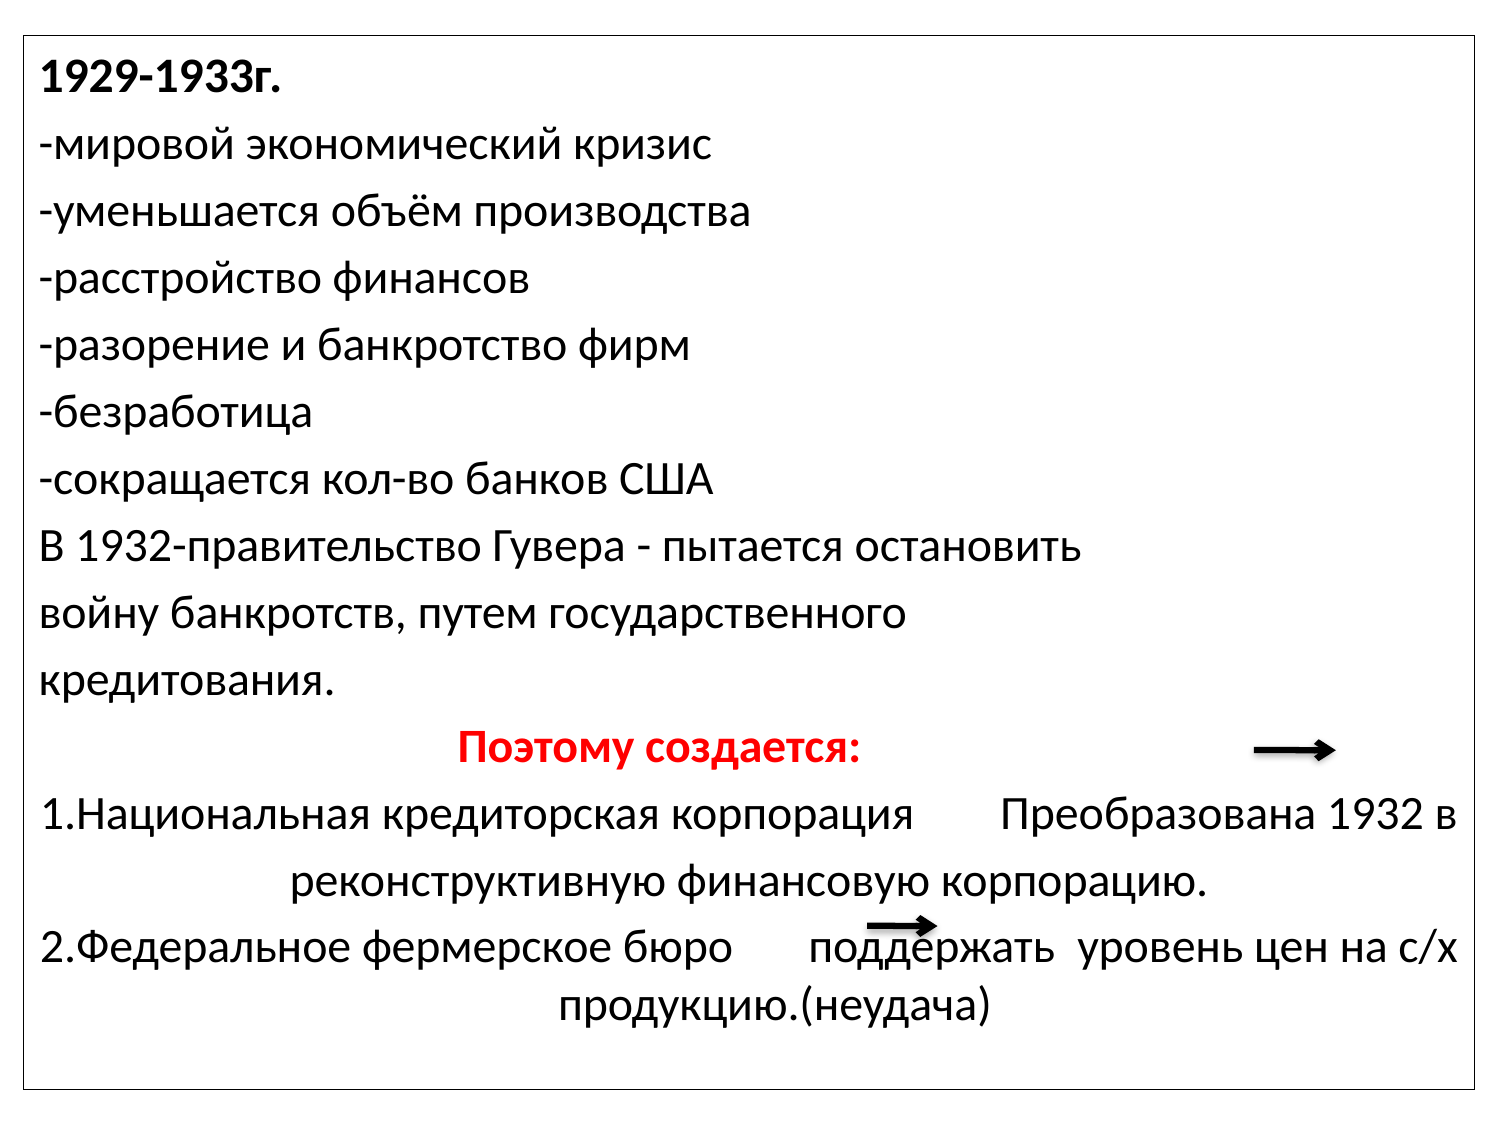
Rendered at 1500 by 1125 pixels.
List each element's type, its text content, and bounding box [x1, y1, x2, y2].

list 1929-1933г. -мировой экономический кризис -уменьшается объём производства -расстройство финансов -разорение и банкротство фирм -безработица -сокращается кол-во банков США В 1932-правительство Гувера - пытается остановить войну банкротств, путем государственного кредитования. Поэтому создается: 1.Национальная кредиторская корпорация Преобразована 1932 в реконструктивную финансовую корпорацию. 2.Федеральное фермерское бюро поддержать уровень цен на с/х продукцию.(неудача) [23, 35, 1475, 1090]
